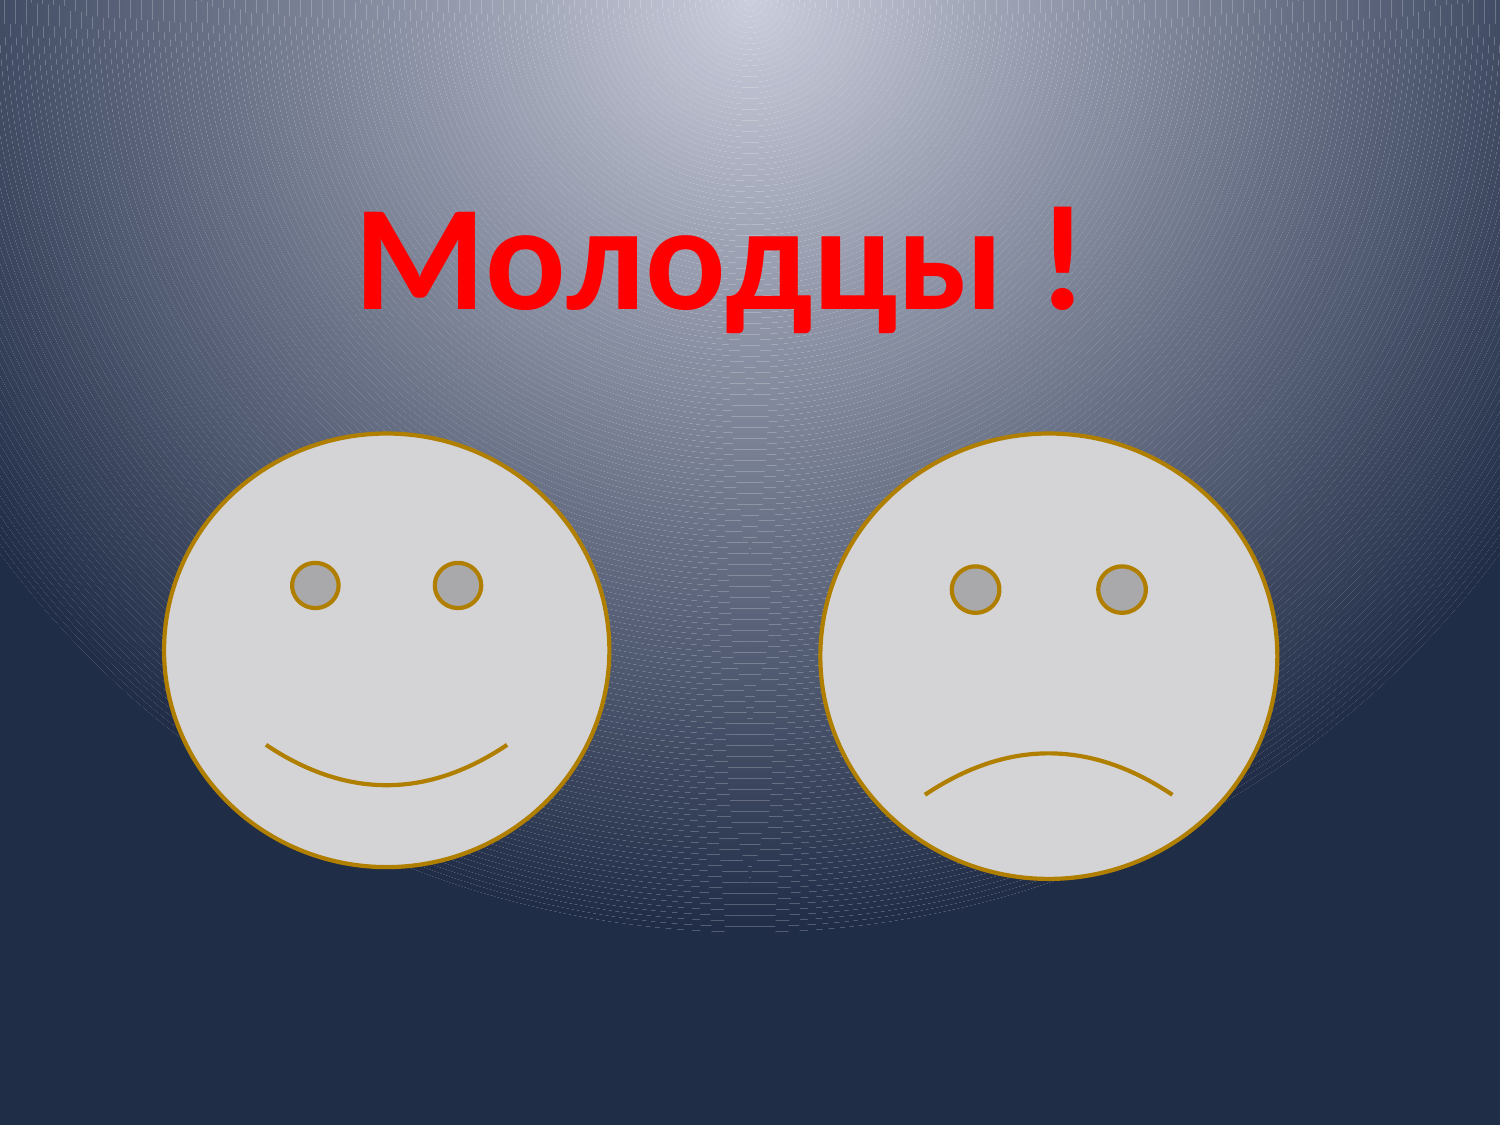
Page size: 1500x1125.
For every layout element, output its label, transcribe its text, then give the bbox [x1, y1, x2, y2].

text_box [818, 431, 1280, 882]
text_box [161, 431, 612, 870]
text_box Молодцы ! [339, 152, 1207, 348]
